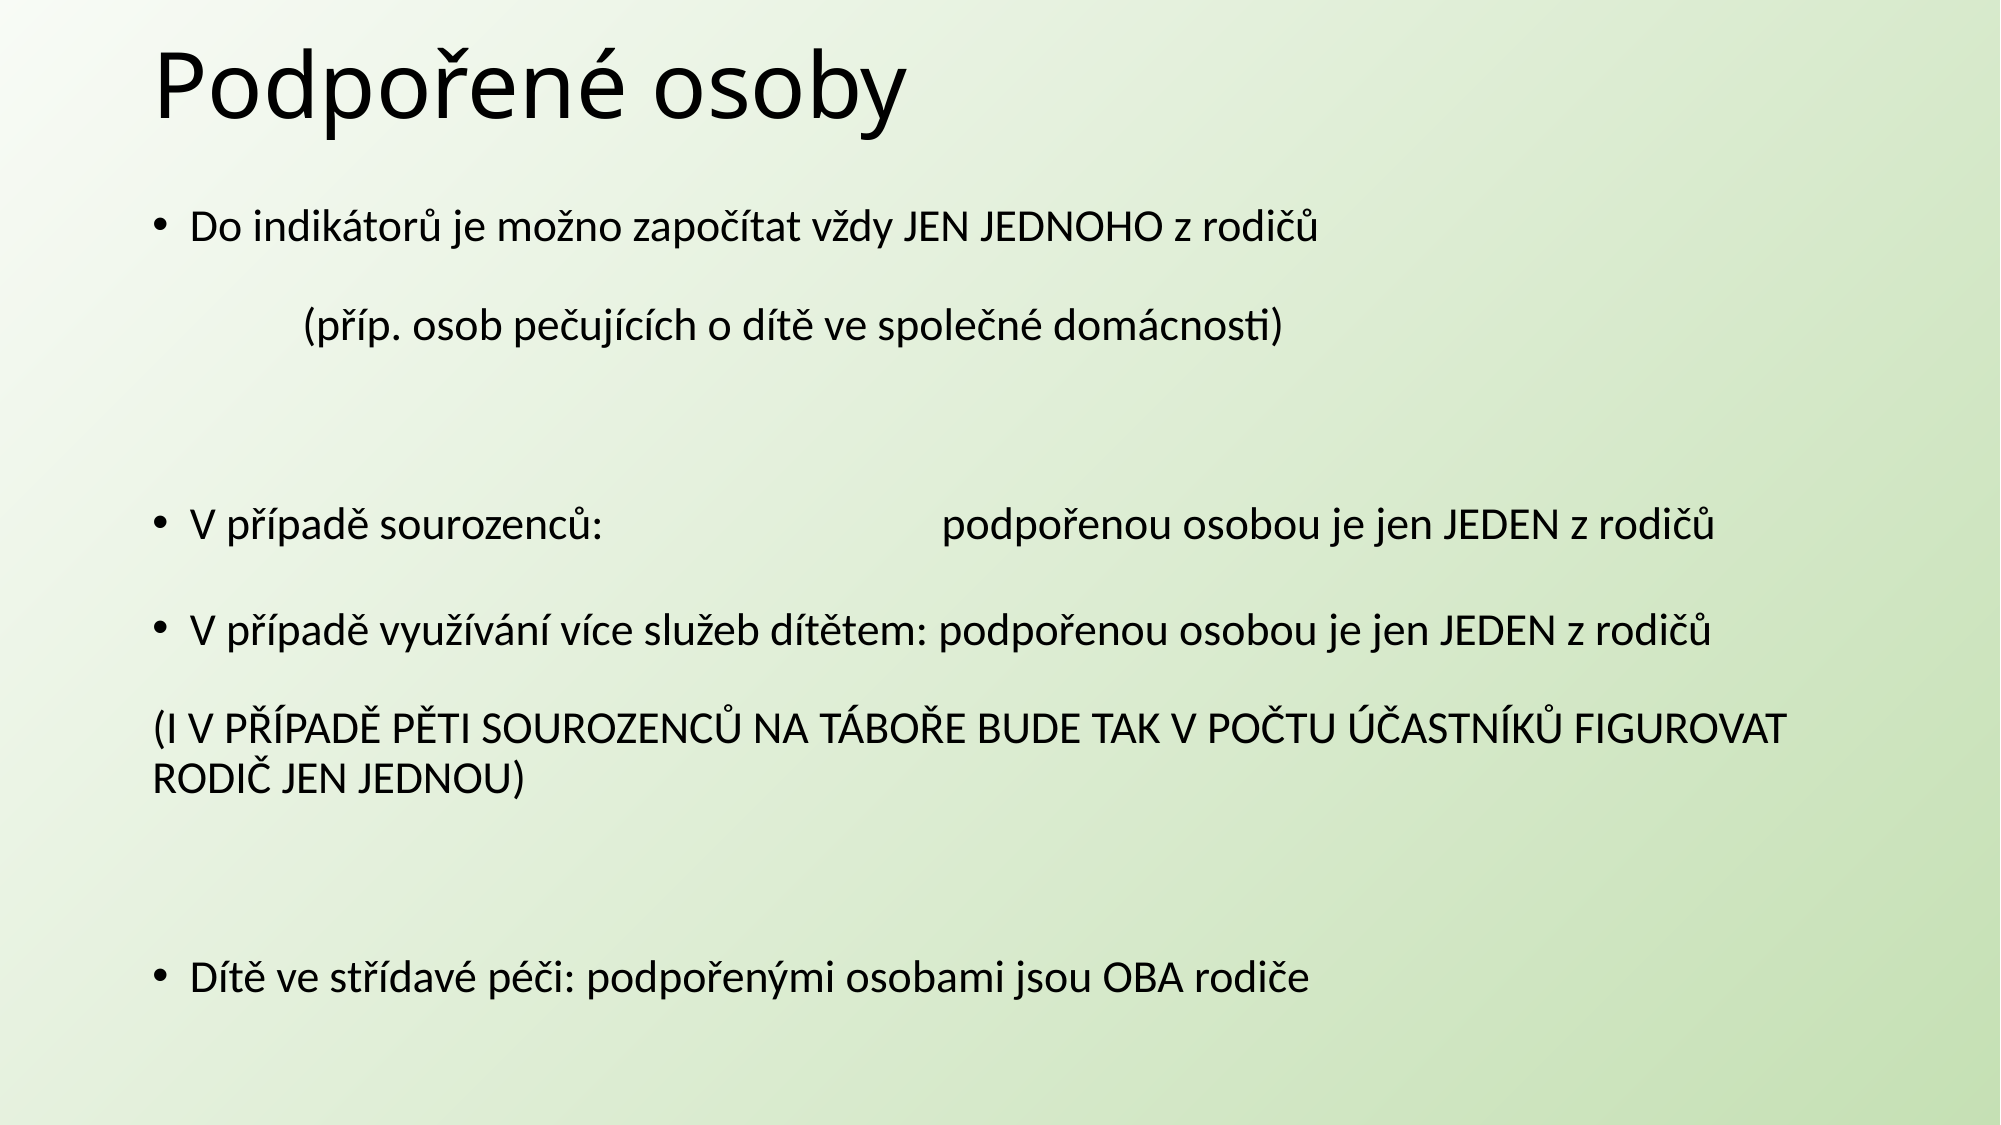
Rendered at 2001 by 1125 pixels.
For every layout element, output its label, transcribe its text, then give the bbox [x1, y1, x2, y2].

title Podpořené osoby [137, 3, 1863, 175]
list Do indikátorů je možno započítat vždy JEN JEDNOHO z rodičů (příp. osob pečujících o dítě ve společné domácnosti) V případě sourozenců: podpořenou osobou je jen JEDEN z rodičů V případě využívání více služeb dítětem: podpořenou osobou je jen JEDEN z rodičů (I V PŘÍPADĚ PĚTI SOUROZENCŮ NA TÁBOŘE BUDE TAK V POČTU ÚČASTNÍKŮ FIGUROVAT RODIČ JEN JEDNOU) Dítě ve střídavé péči: podpořenými osobami jsou OBA rodiče [137, 194, 1863, 1122]
